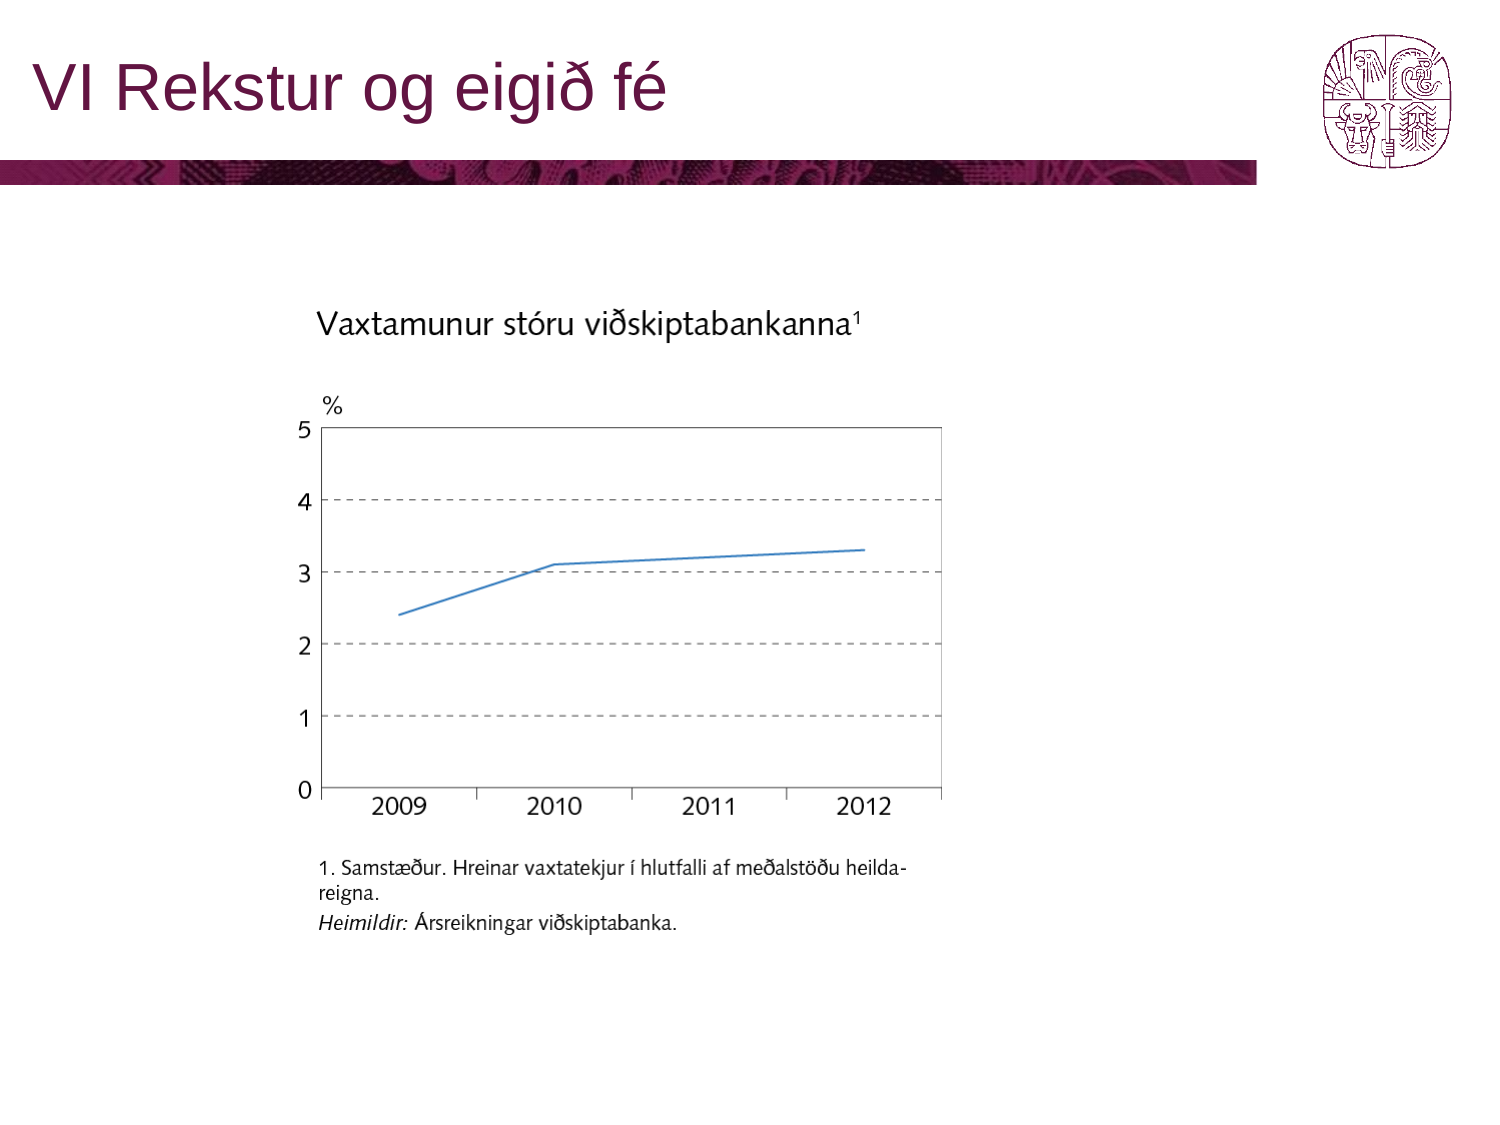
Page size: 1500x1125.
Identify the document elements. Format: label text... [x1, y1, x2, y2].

title VI Rekstur og eigið fé [17, 19, 1247, 149]
picture [1316, 31, 1456, 173]
picture [297, 295, 942, 935]
picture [0, 160, 1258, 185]
